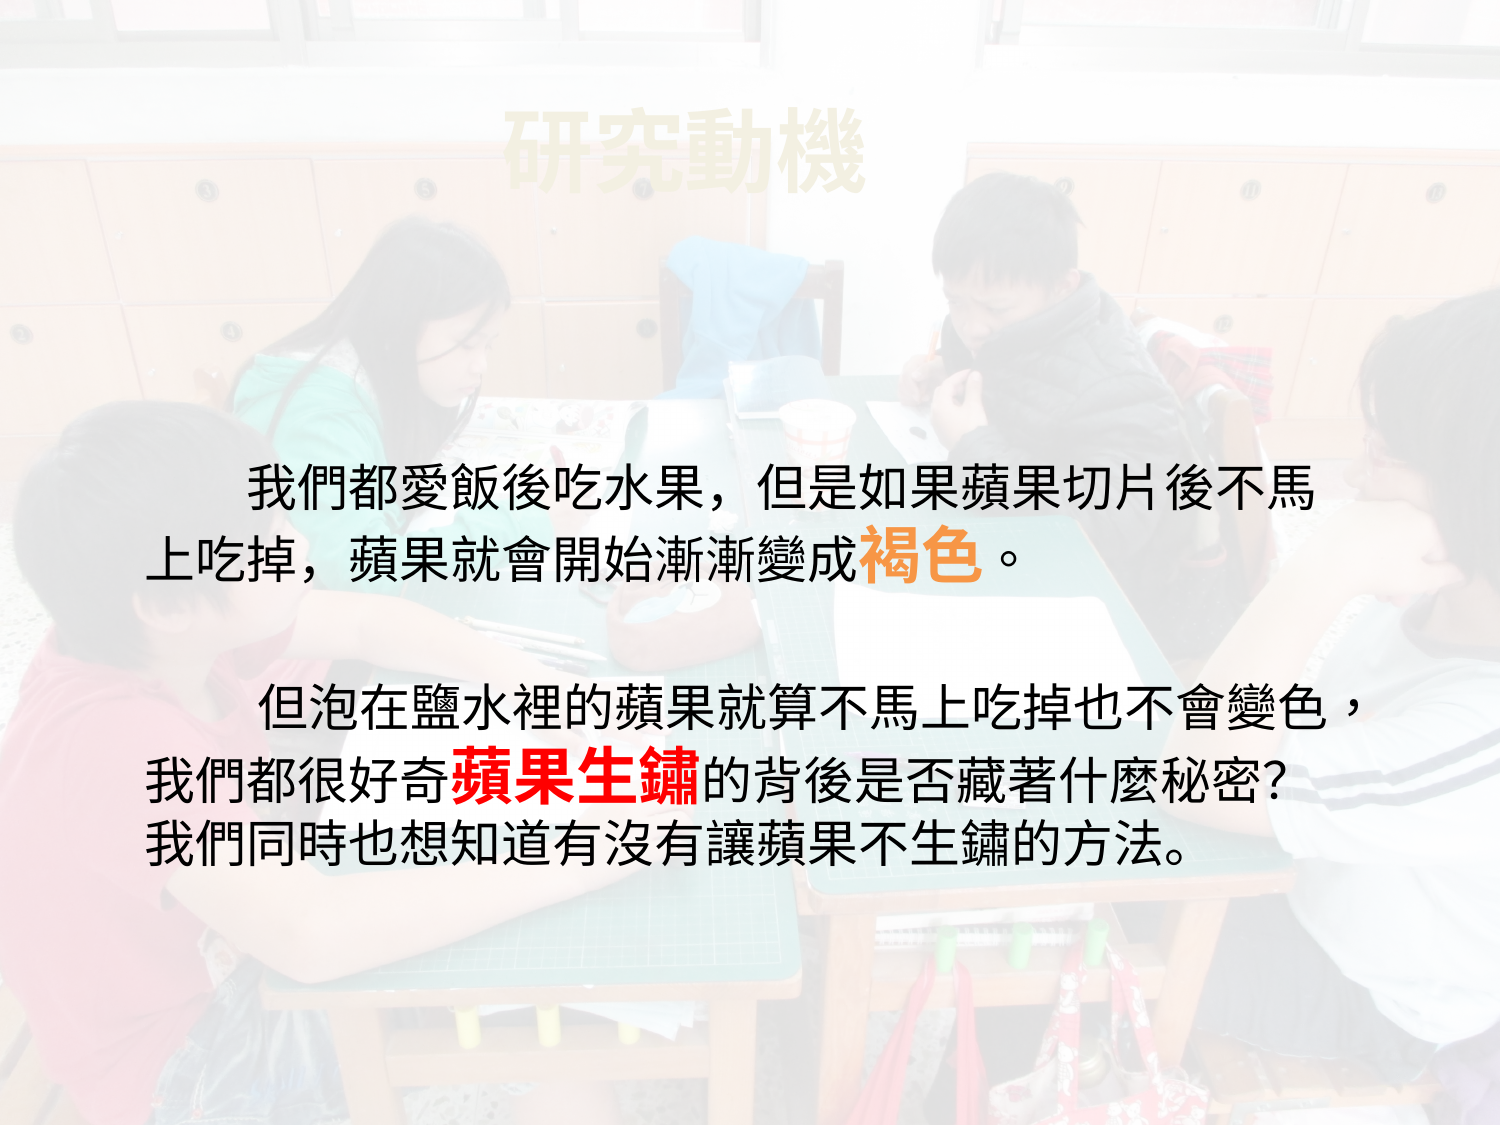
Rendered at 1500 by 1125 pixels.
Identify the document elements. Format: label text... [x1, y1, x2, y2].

title 研究動機 [312, 54, 1058, 243]
list 我們都愛飯後吃水果，但是如果蘋果切片後不馬上吃掉，蘋果就會開始漸漸變成褐色。 但泡在鹽水裡的蘋果就算不馬上吃掉也不會變色，我們都很好奇蘋果生鏽的背後是否藏著什麼秘密？我們同時也想知道有沒有讓蘋果不生鏽的方法。 [76, 302, 1353, 975]
